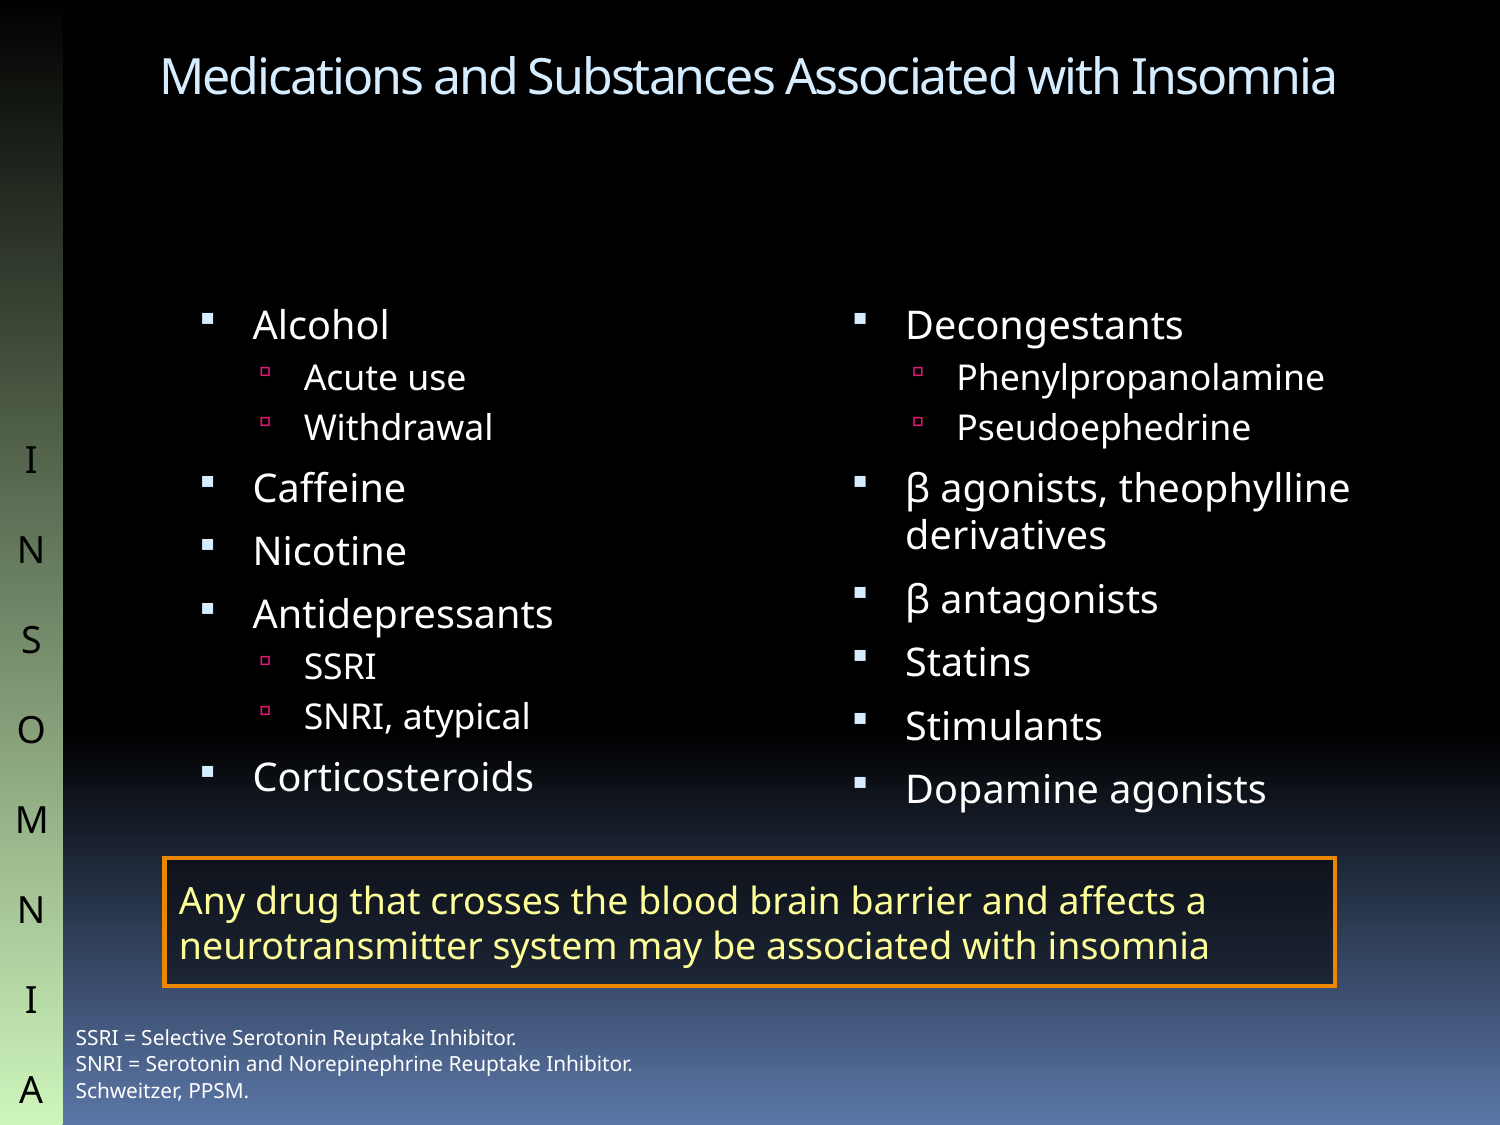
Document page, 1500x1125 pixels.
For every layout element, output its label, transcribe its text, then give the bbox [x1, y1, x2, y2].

title Medications and Substances Associated with Insomnia [125, 37, 1373, 125]
text_box [0, 0, 64, 1125]
text_box I N S O M N I A [0, 428, 63, 1119]
text_box SSRI = Selective Serotonin Reuptake Inhibitor. SNRI = Serotonin and Norepinephrine Reuptake Inhibitor. Schweitzer, PPSM. [75, 1027, 1021, 1103]
text_box Any drug that crosses the blood brain barrier and affects a neurotransmitter system may be associated with insomnia [164, 858, 1336, 987]
list Decongestants Phenylpropanolamine Pseudoephedrine β agonists, theophylline derivatives β antagonists Statins Stimulants Dopamine agonists [825, 292, 1455, 823]
list Alcohol Acute use Withdrawal Caffeine Nicotine Antidepressants SSRI SNRI, atypical Corticosteroids [173, 292, 802, 813]
